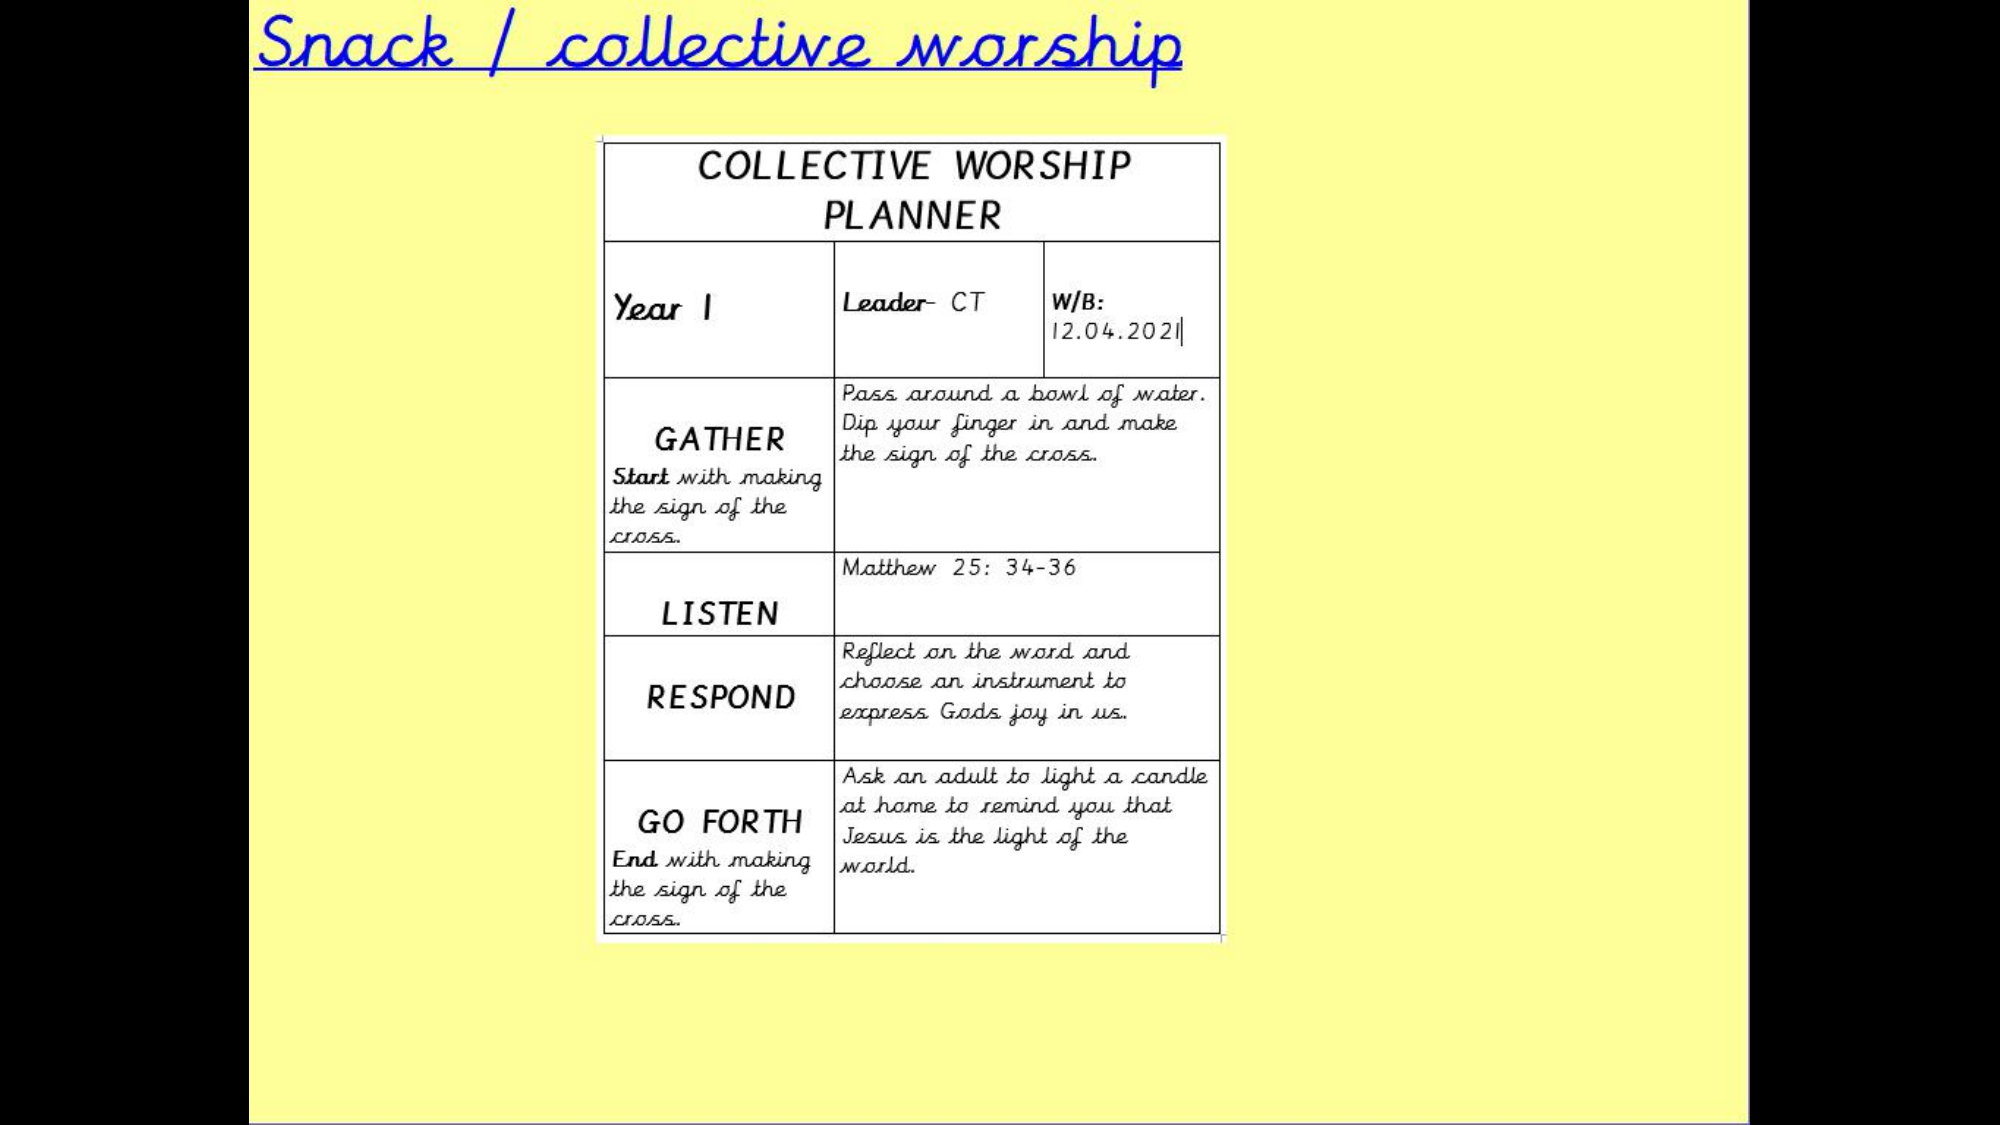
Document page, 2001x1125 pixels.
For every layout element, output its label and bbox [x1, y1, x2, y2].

picture [249, 0, 1750, 1125]
